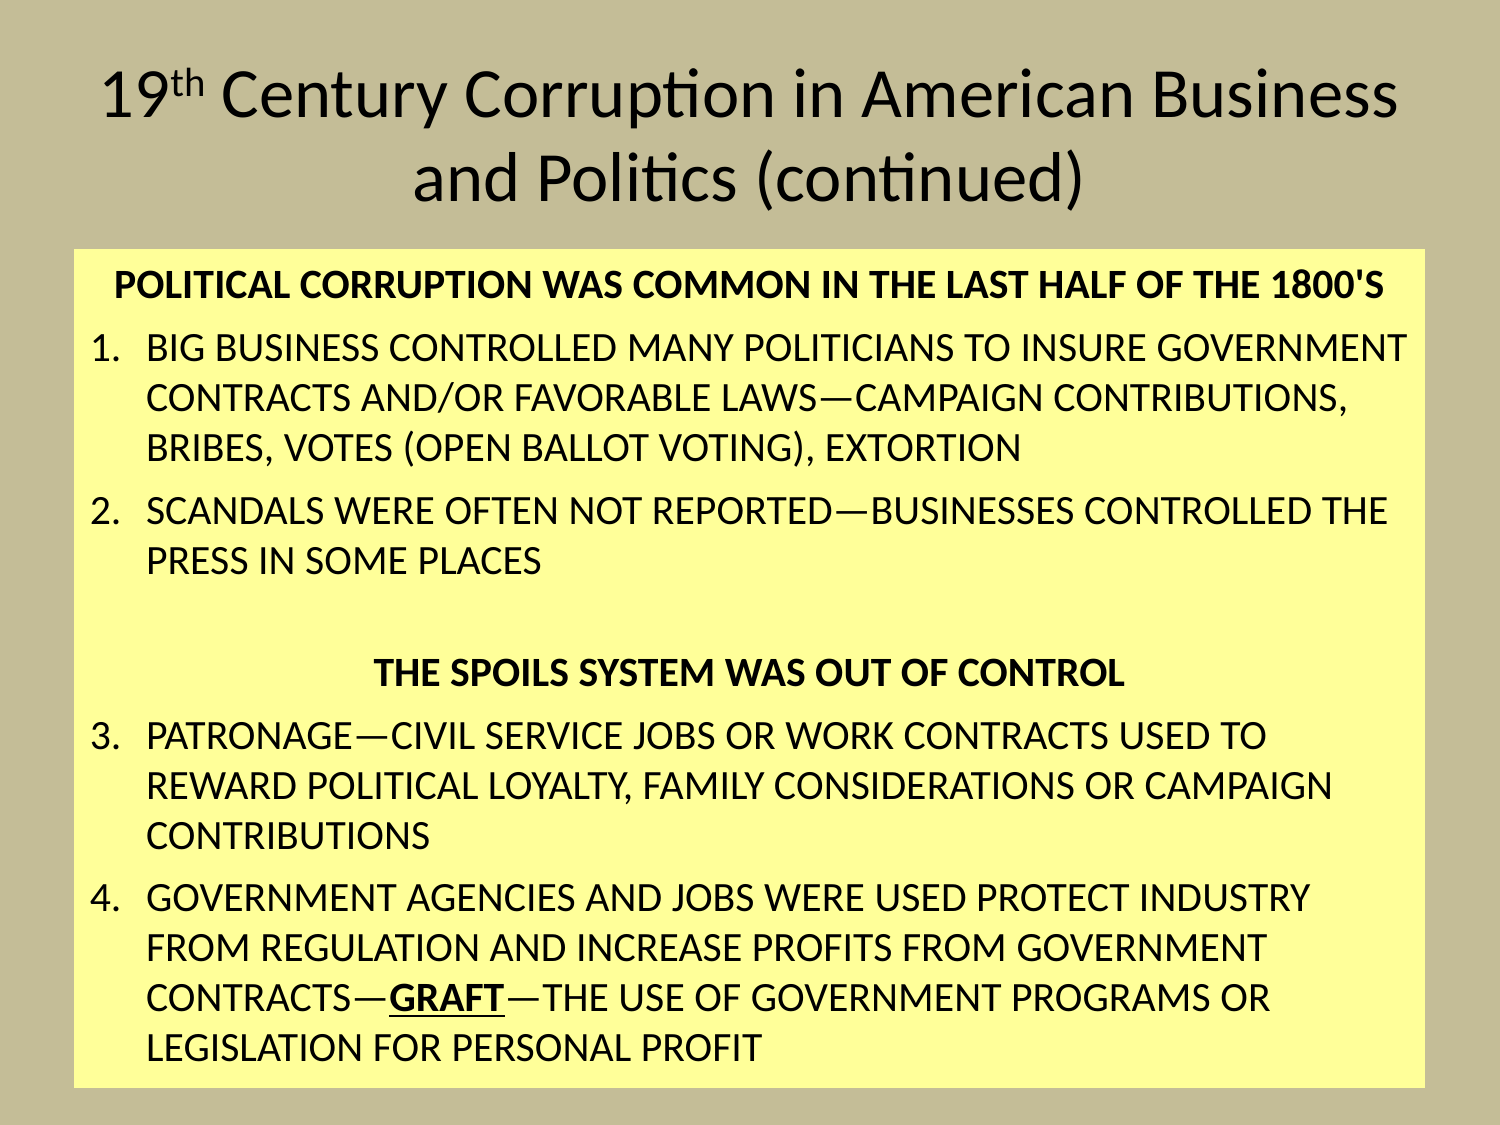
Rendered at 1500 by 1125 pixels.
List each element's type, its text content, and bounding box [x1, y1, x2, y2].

title 19th Century Corruption in American Business and Politics (continued) [75, 37, 1425, 225]
text_box POLITICAL CORRUPTION WAS COMMON IN THE LAST HALF OF THE 1800'S BIG BUSINESS CONTROLLED MANY POLITICIANS TO INSURE GOVERNMENT CONTRACTS AND/OR FAVORABLE LAWS—CAMPAIGN CONTRIBUTIONS, BRIBES, VOTES (OPEN BALLOT VOTING), EXTORTION SCANDALS WERE OFTEN NOT REPORTED—BUSINESSES CONTROLLED THE PRESS IN SOME PLACES THE SPOILS SYSTEM WAS OUT OF CONTROL PATRONAGE—CIVIL SERVICE JOBS OR WORK CONTRACTS USED TO REWARD POLITICAL LOYALTY, FAMILY CONSIDERATIONS OR CAMPAIGN CONTRIBUTIONS GOVERNMENT AGENCIES AND JOBS WERE USED PROTECT INDUSTRY FROM REGULATION AND INCREASE PROFITS FROM GOVERNMENT CONTRACTS—GRAFT—THE USE OF GOVERNMENT PROGRAMS OR LEGISLATION FOR PERSONAL PROFIT [75, 249, 1425, 1088]
